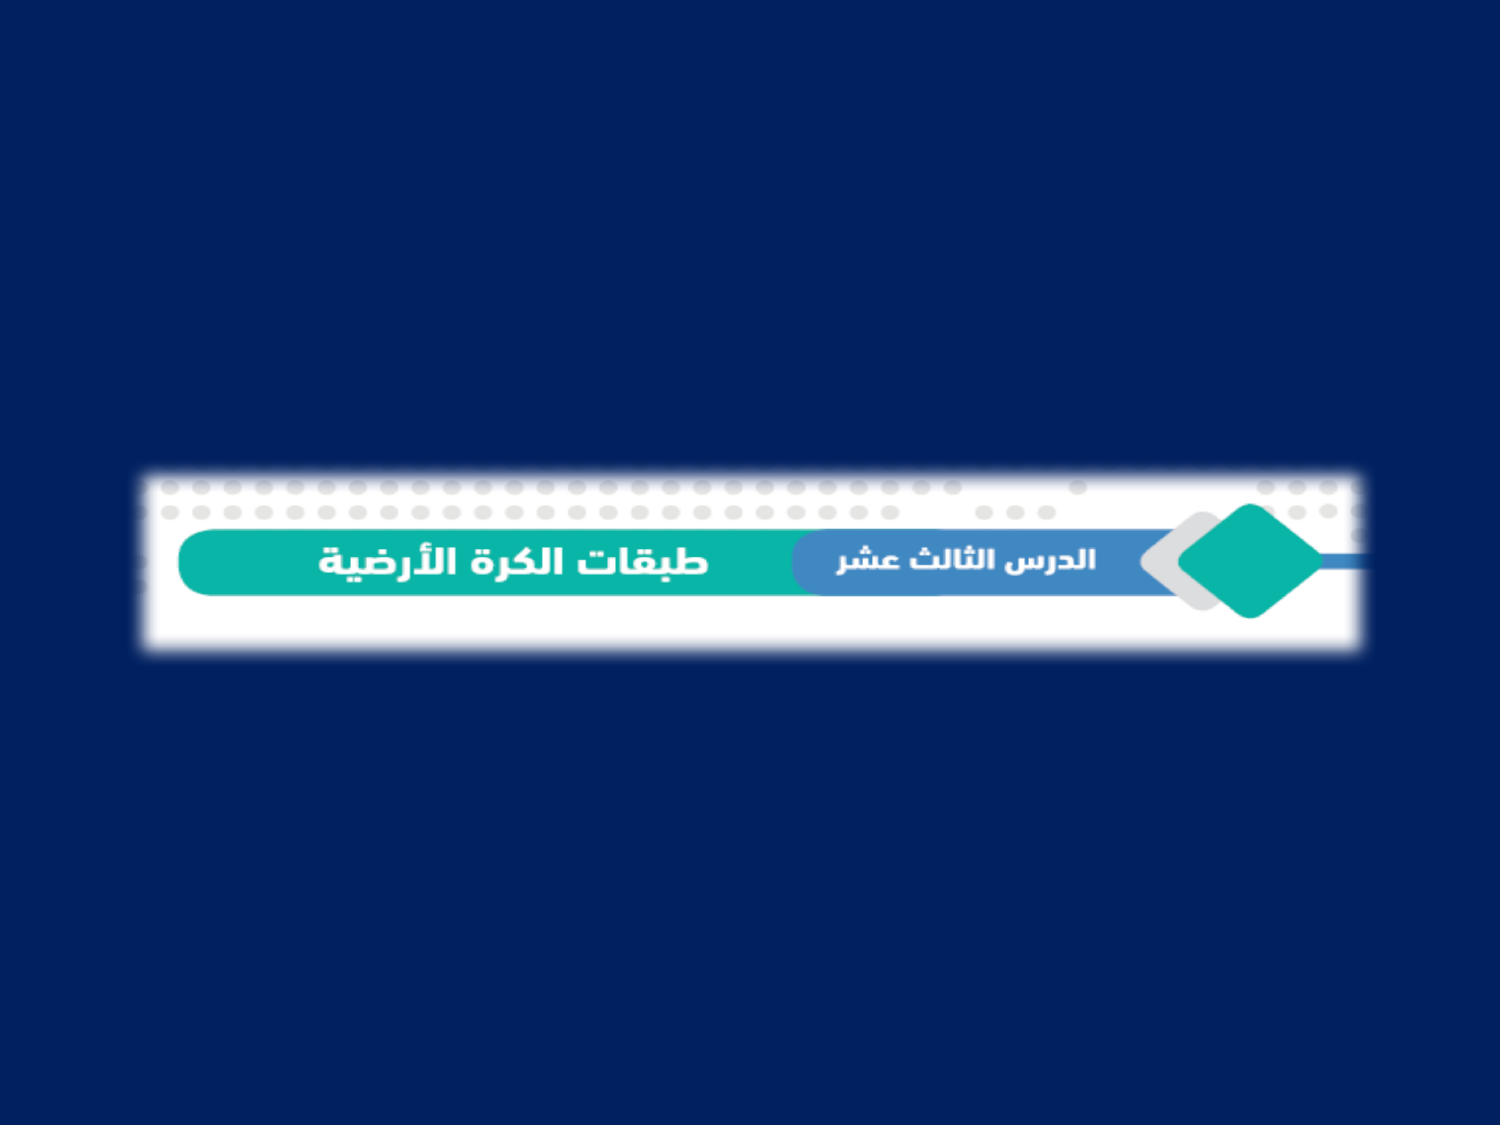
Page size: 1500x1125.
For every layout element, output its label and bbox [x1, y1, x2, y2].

picture [124, 458, 1376, 667]
